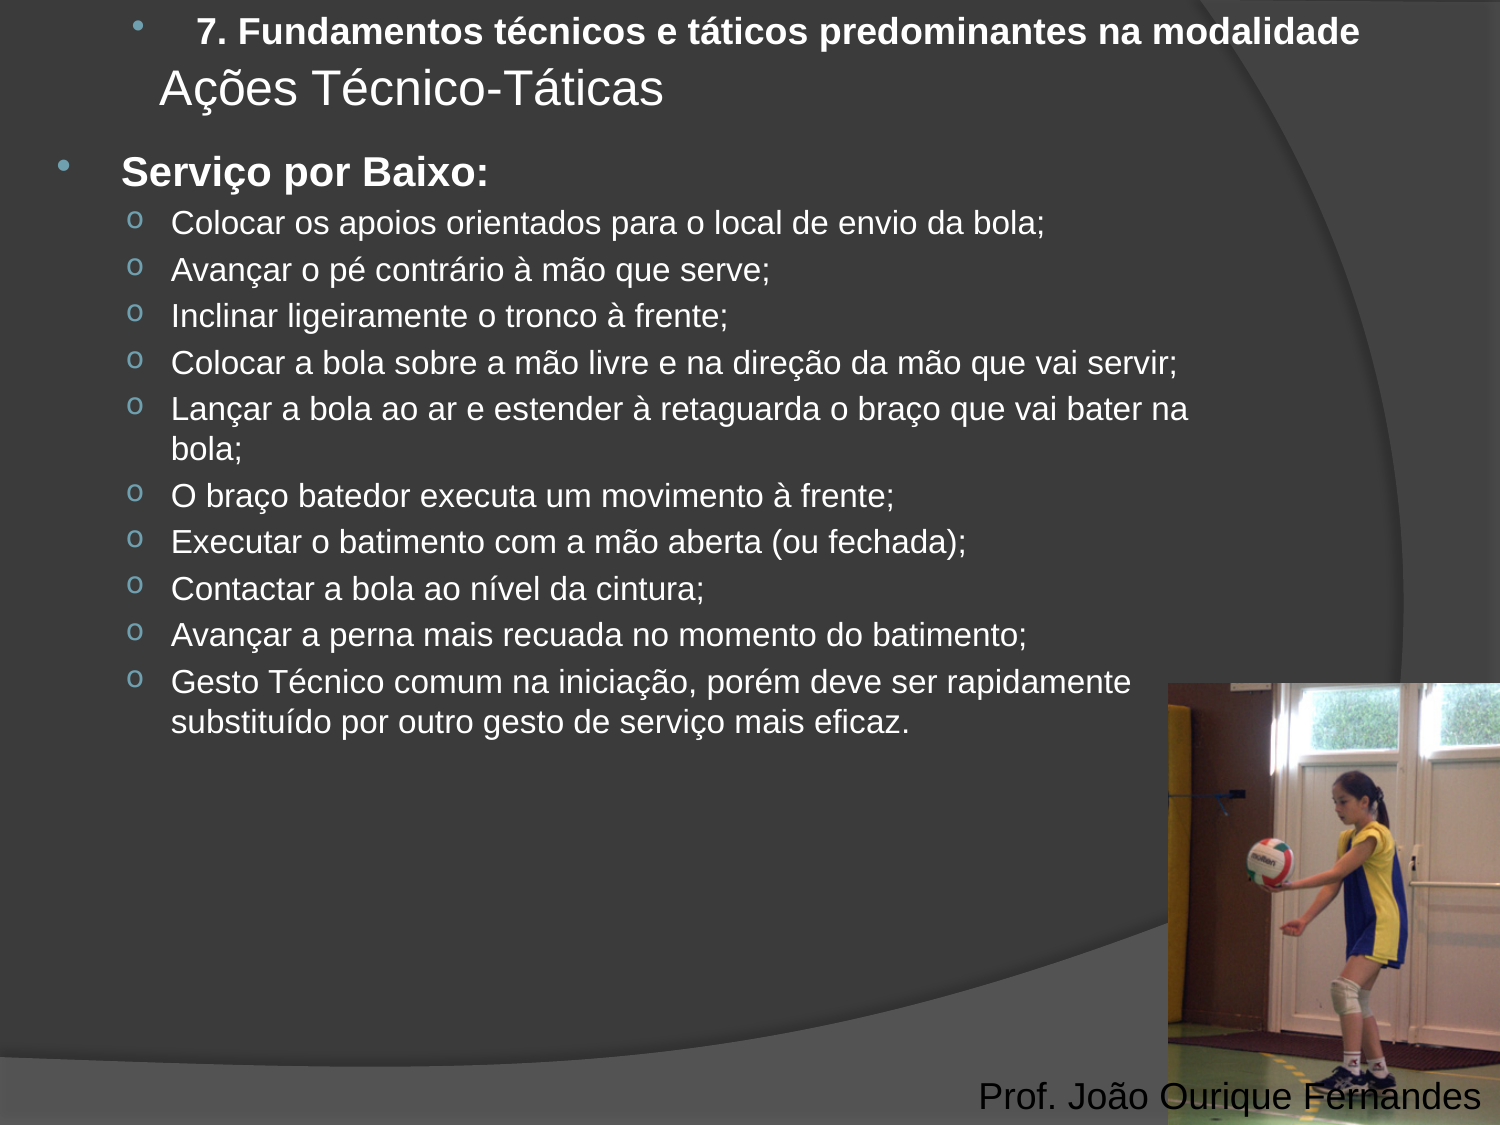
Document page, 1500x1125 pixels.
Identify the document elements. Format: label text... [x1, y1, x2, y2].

text_box Prof. João Ourique Fernandes [963, 1064, 1159, 1125]
title Ações Técnico-Táticas [152, 50, 1346, 126]
list Serviço por Baixo: Colocar os apoios orientados para o local de envio da bola; Avançar o pé contrário à mão que serve; Inclinar ligeiramente o tronco à frente; Colocar a bola sobre a mão livre e na direção da mão que vai servir; Lançar a bola ao ar e estender à retaguarda o braço que vai bater na bola; O braço batedor executa um movimento à frente; Executar o batimento com a mão aberta (ou fechada); Contactar a bola ao nível da cintura; Avançar a perna mais recuada no momento do batimento; Gesto Técnico comum na iniciação, porém deve ser rapidamente substituído por outro gesto de serviço mais eficaz. [37, 137, 1219, 1025]
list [1168, 683, 1500, 1125]
text_box 7. Fundamentos técnicos e táticos predominantes na modalidade [112, 0, 1400, 50]
